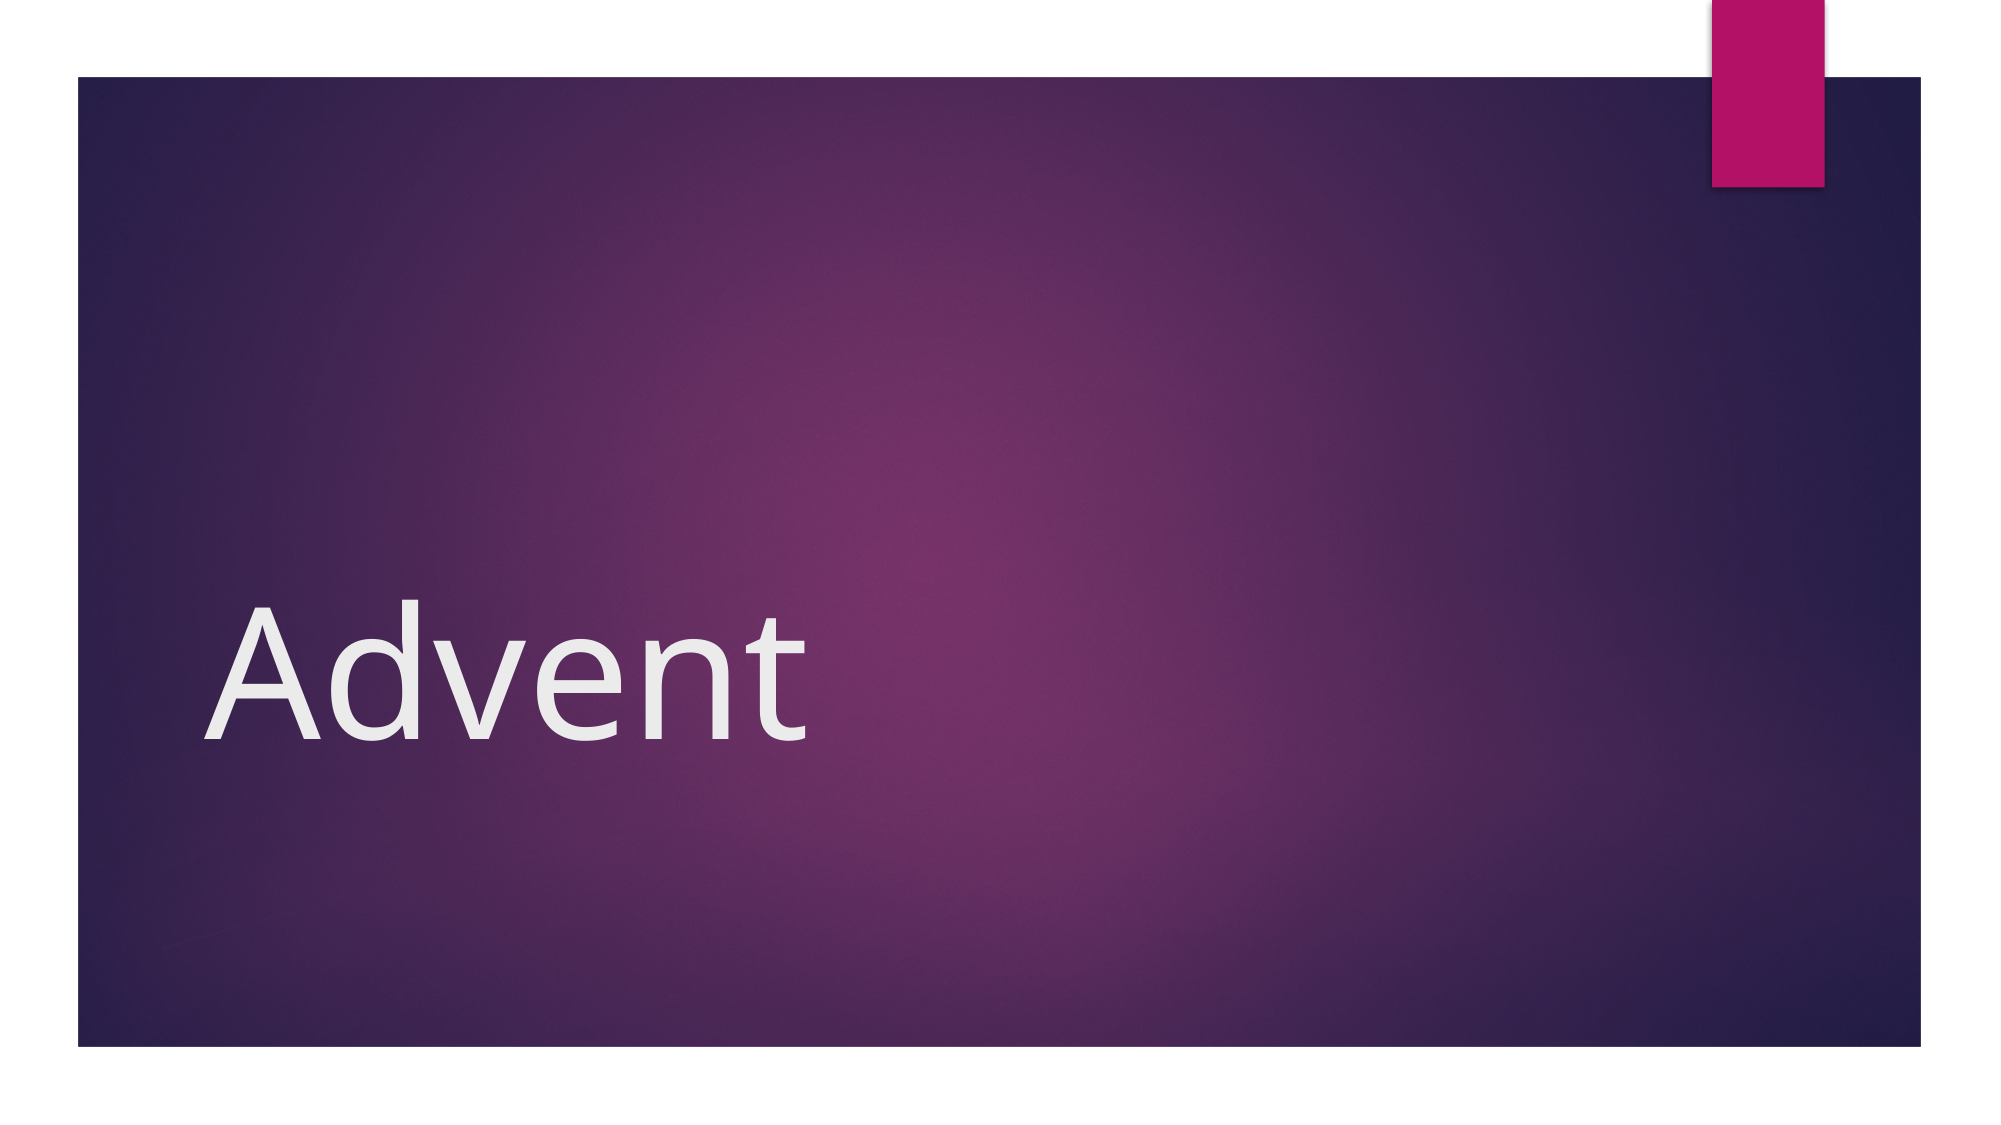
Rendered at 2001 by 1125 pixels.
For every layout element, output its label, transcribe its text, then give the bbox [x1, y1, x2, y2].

title Advent [189, 344, 1638, 784]
